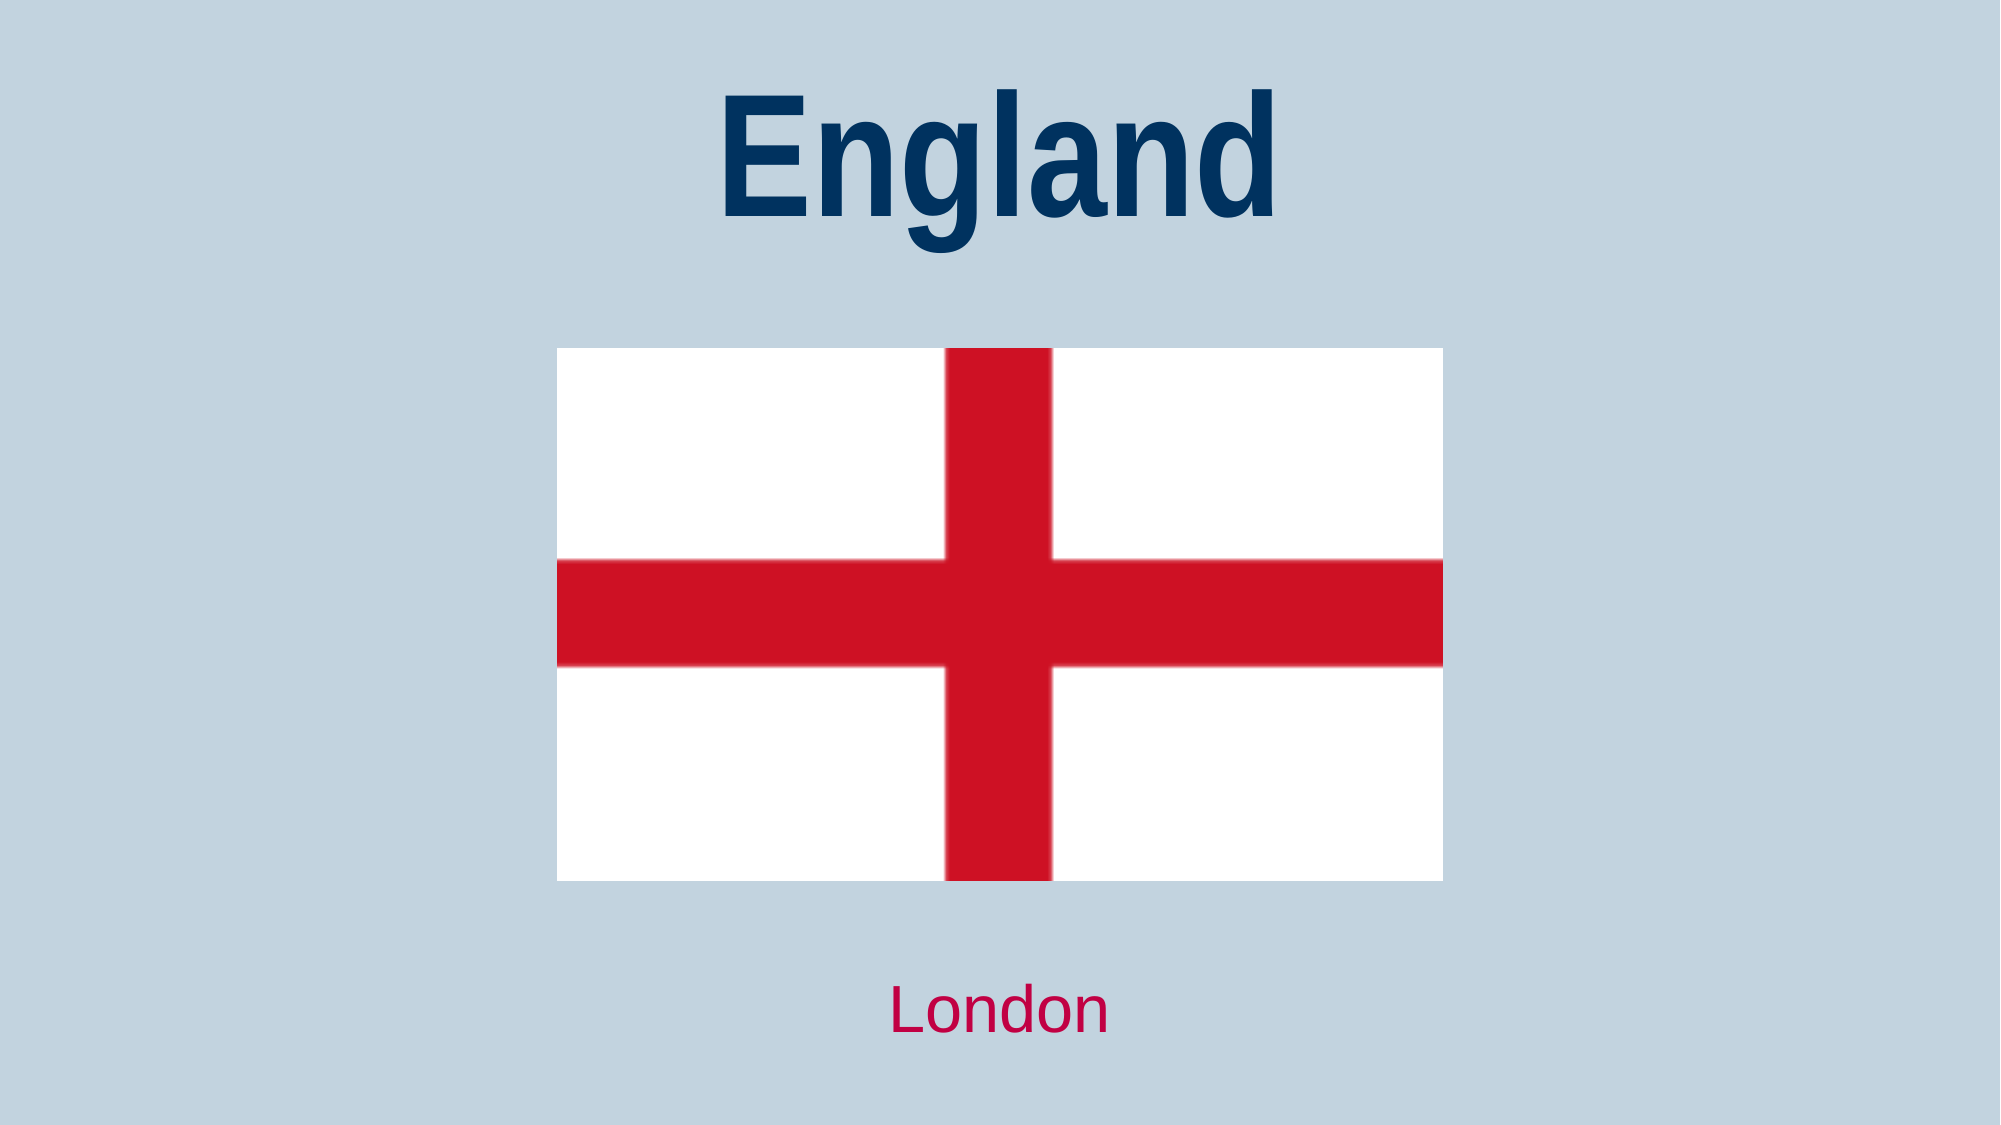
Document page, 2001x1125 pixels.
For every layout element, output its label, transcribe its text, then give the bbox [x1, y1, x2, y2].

picture [556, 348, 1443, 881]
subtitle London [261, 967, 1739, 1059]
title England [249, 94, 1750, 262]
